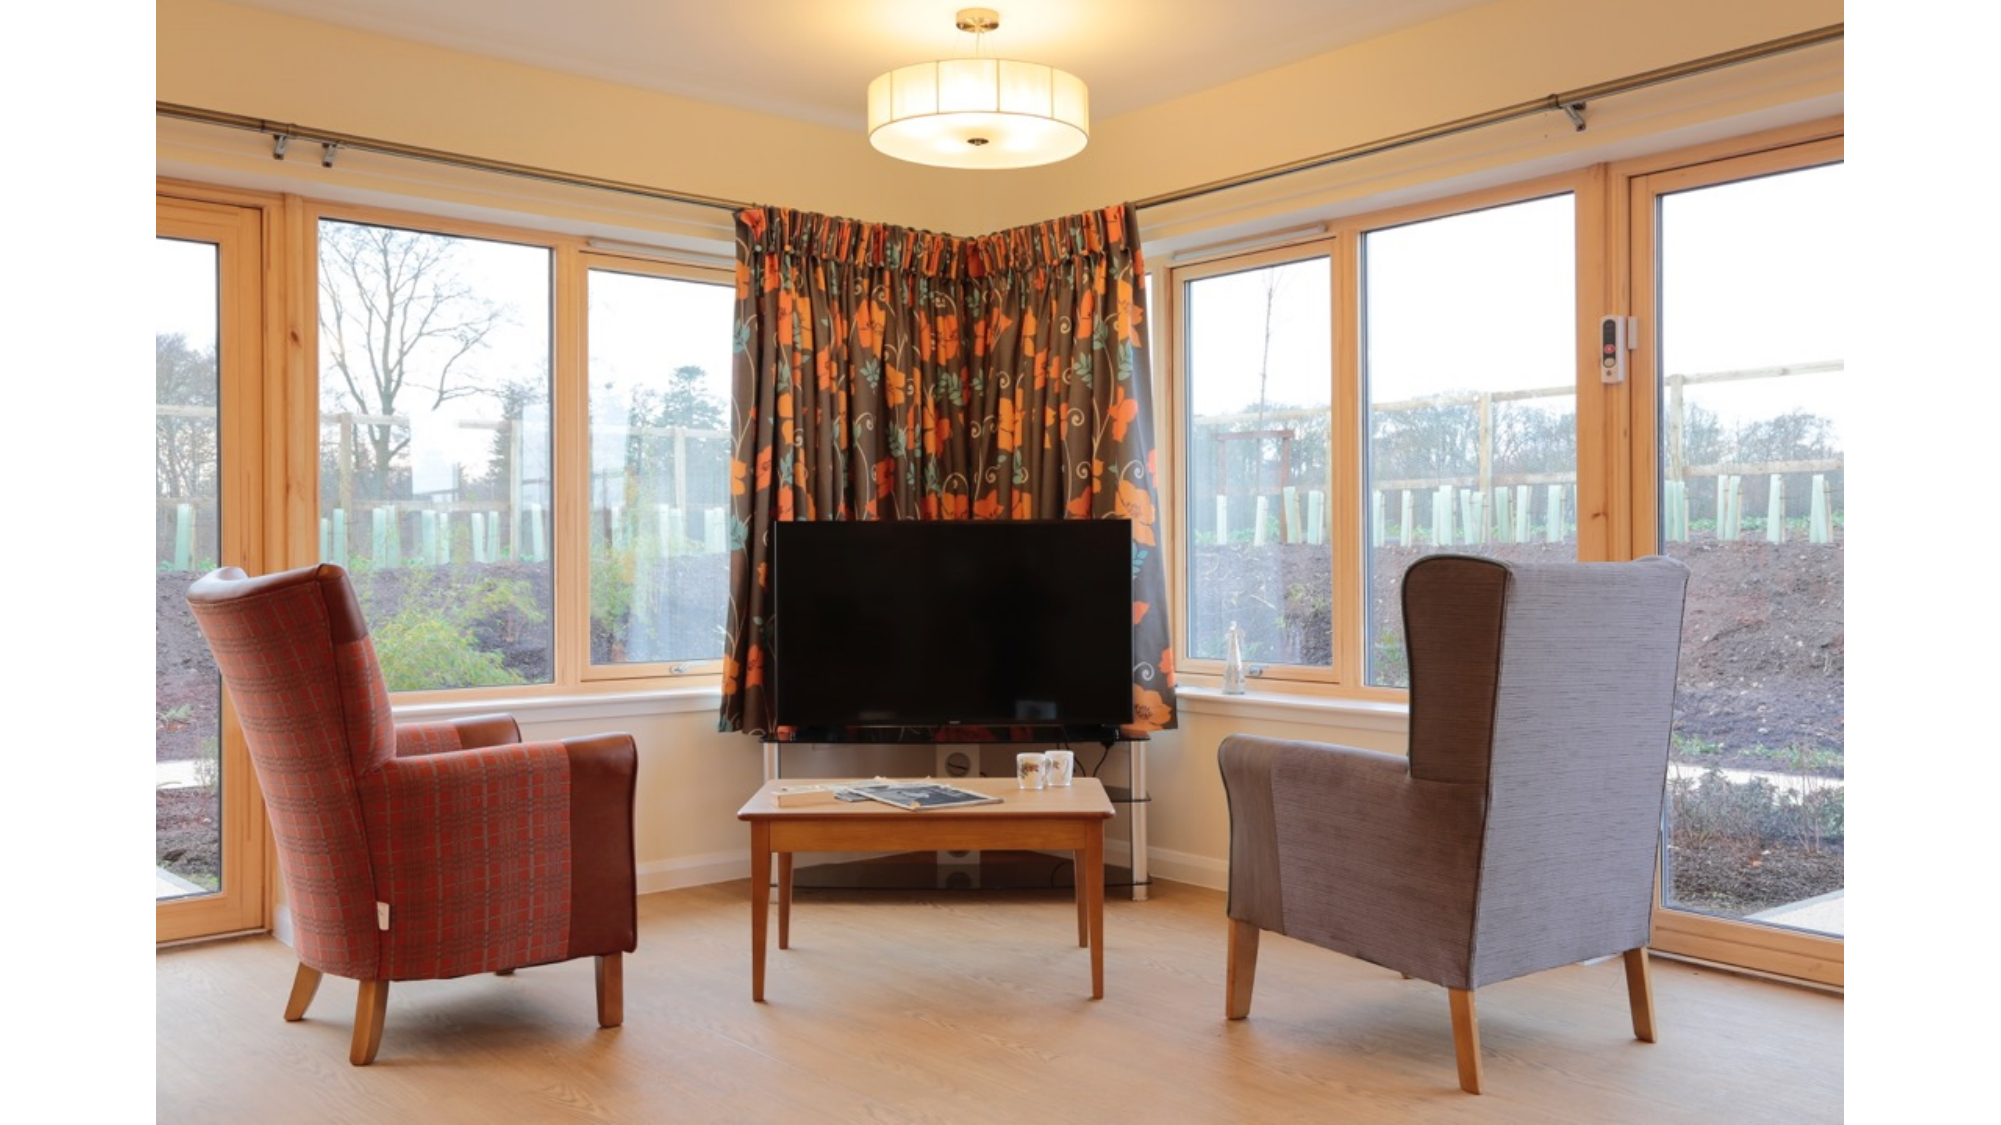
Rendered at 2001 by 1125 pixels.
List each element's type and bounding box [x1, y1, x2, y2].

picture [156, 0, 1844, 1125]
